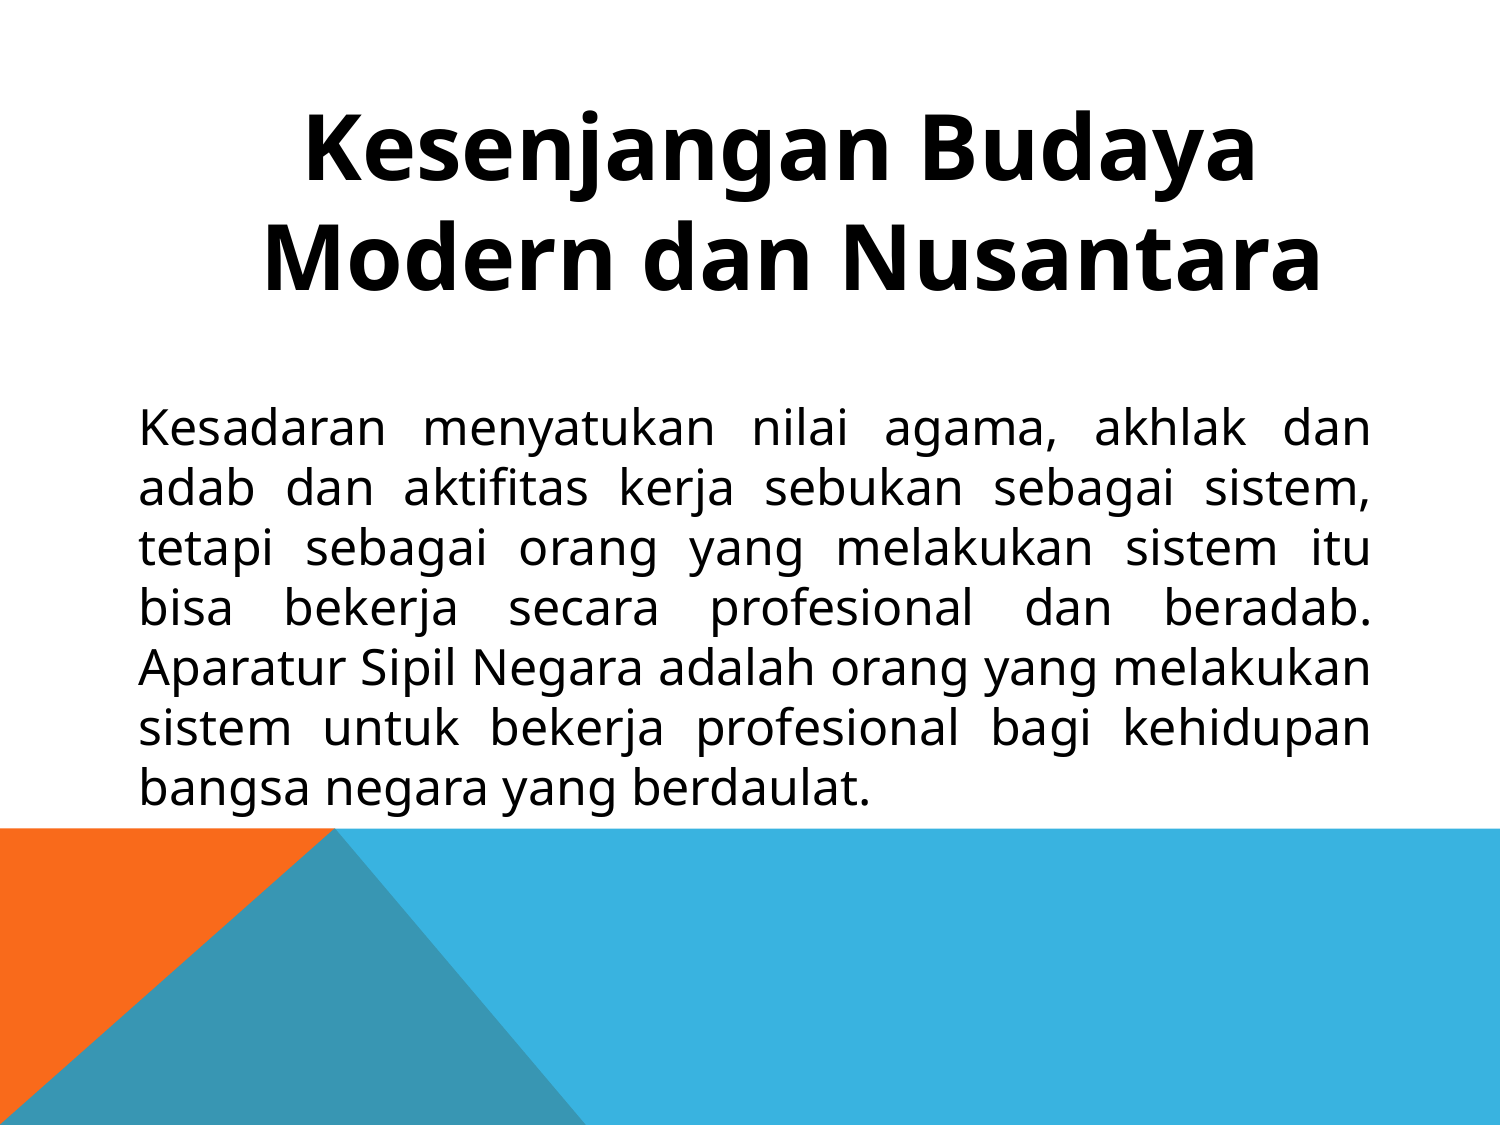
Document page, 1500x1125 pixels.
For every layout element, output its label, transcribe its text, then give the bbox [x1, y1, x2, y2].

text_box Kesenjangan Budaya Modern dan Nusantara [245, 81, 1341, 316]
text_box Kesadaran menyatukan nilai agama, akhlak dan adab dan aktifitas kerja sebukan sebagai sistem, tetapi sebagai orang yang melakukan sistem itu bisa bekerja secara profesional dan beradab. Aparatur Sipil Negara adalah orang yang melakukan sistem untuk bekerja profesional bagi kehidupan bangsa negara yang berdaulat. [123, 387, 1388, 823]
